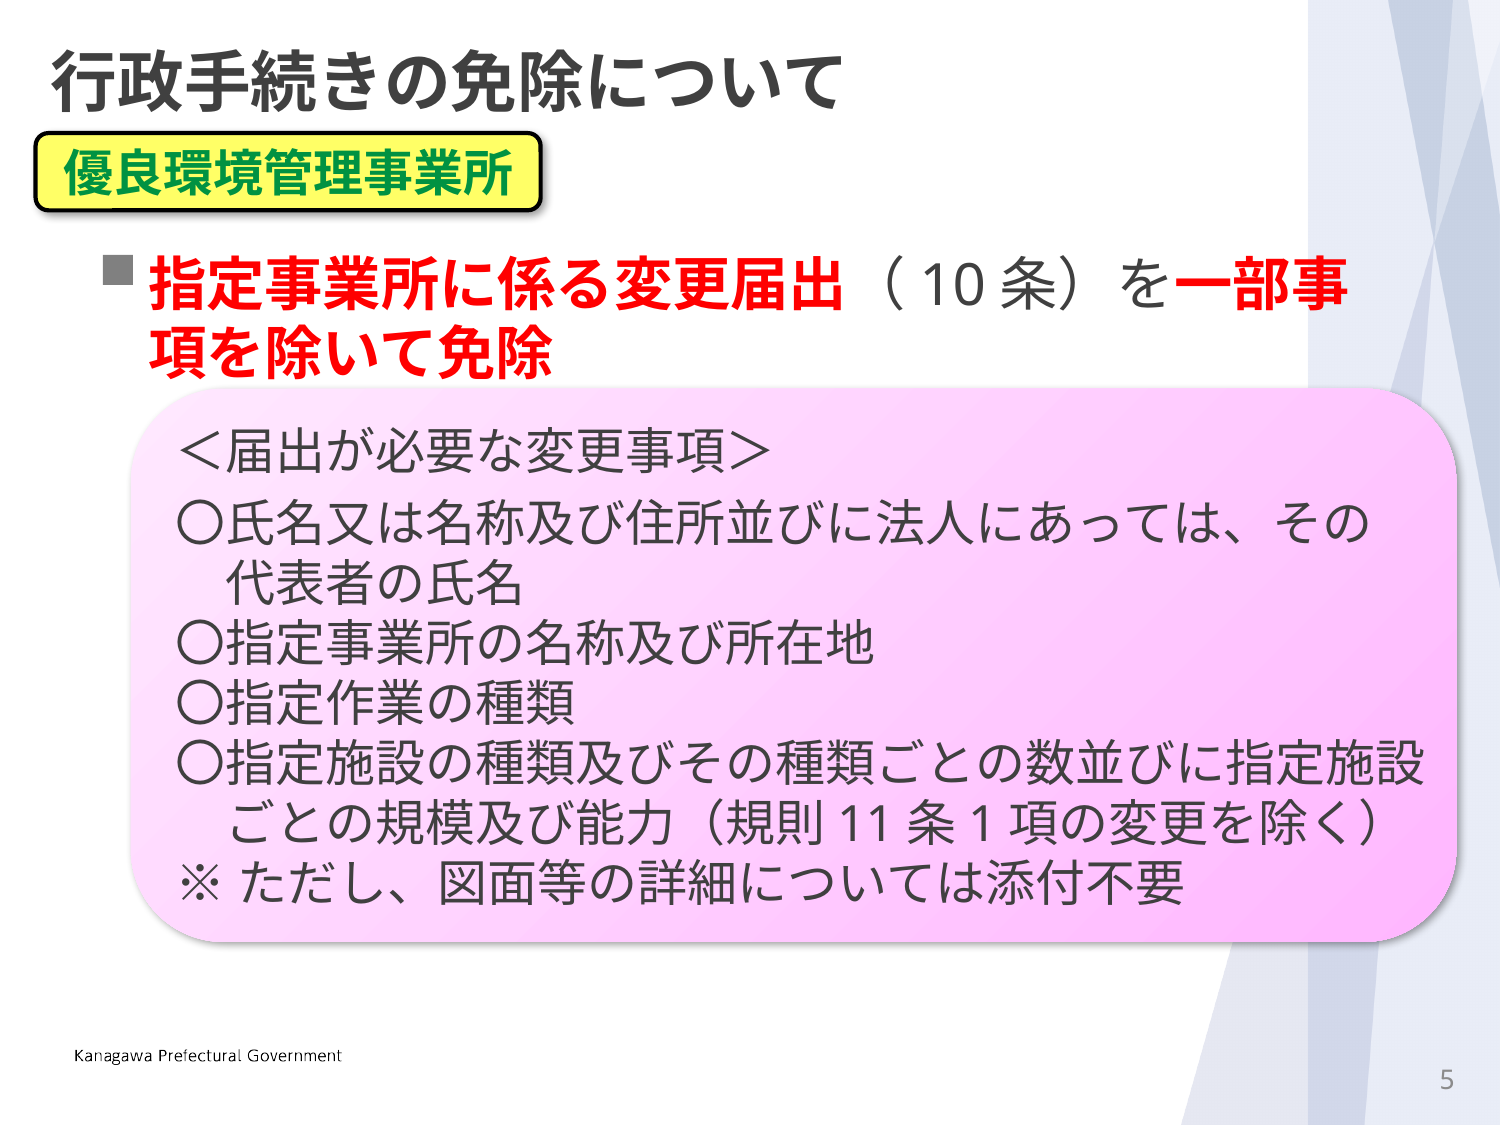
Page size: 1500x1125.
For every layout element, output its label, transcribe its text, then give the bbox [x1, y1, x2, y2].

picture [74, 0, 1500, 1125]
text_box 〇氏名又は名称及び住所並びに法人にあっては、その 代表者の氏名 〇指定事業所の名称及び所在地 〇指定作業の種類 〇指定施設の種類及びその種類ごとの数並びに指定施設 ごとの規模及び能力（規則11条1項の変更を除く） ※ただし、図面等の詳細については添付不要 [160, 484, 1487, 919]
slide_number 4 [1132, 1051, 1471, 1112]
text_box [102, 239, 1408, 396]
text_box [129, 396, 1458, 943]
text_box ＜届出が必要な変更事項＞ [160, 412, 848, 484]
text_box 行政手続きの免除について [35, 32, 985, 126]
text_box 優良環境管理事業所 [35, 133, 541, 211]
